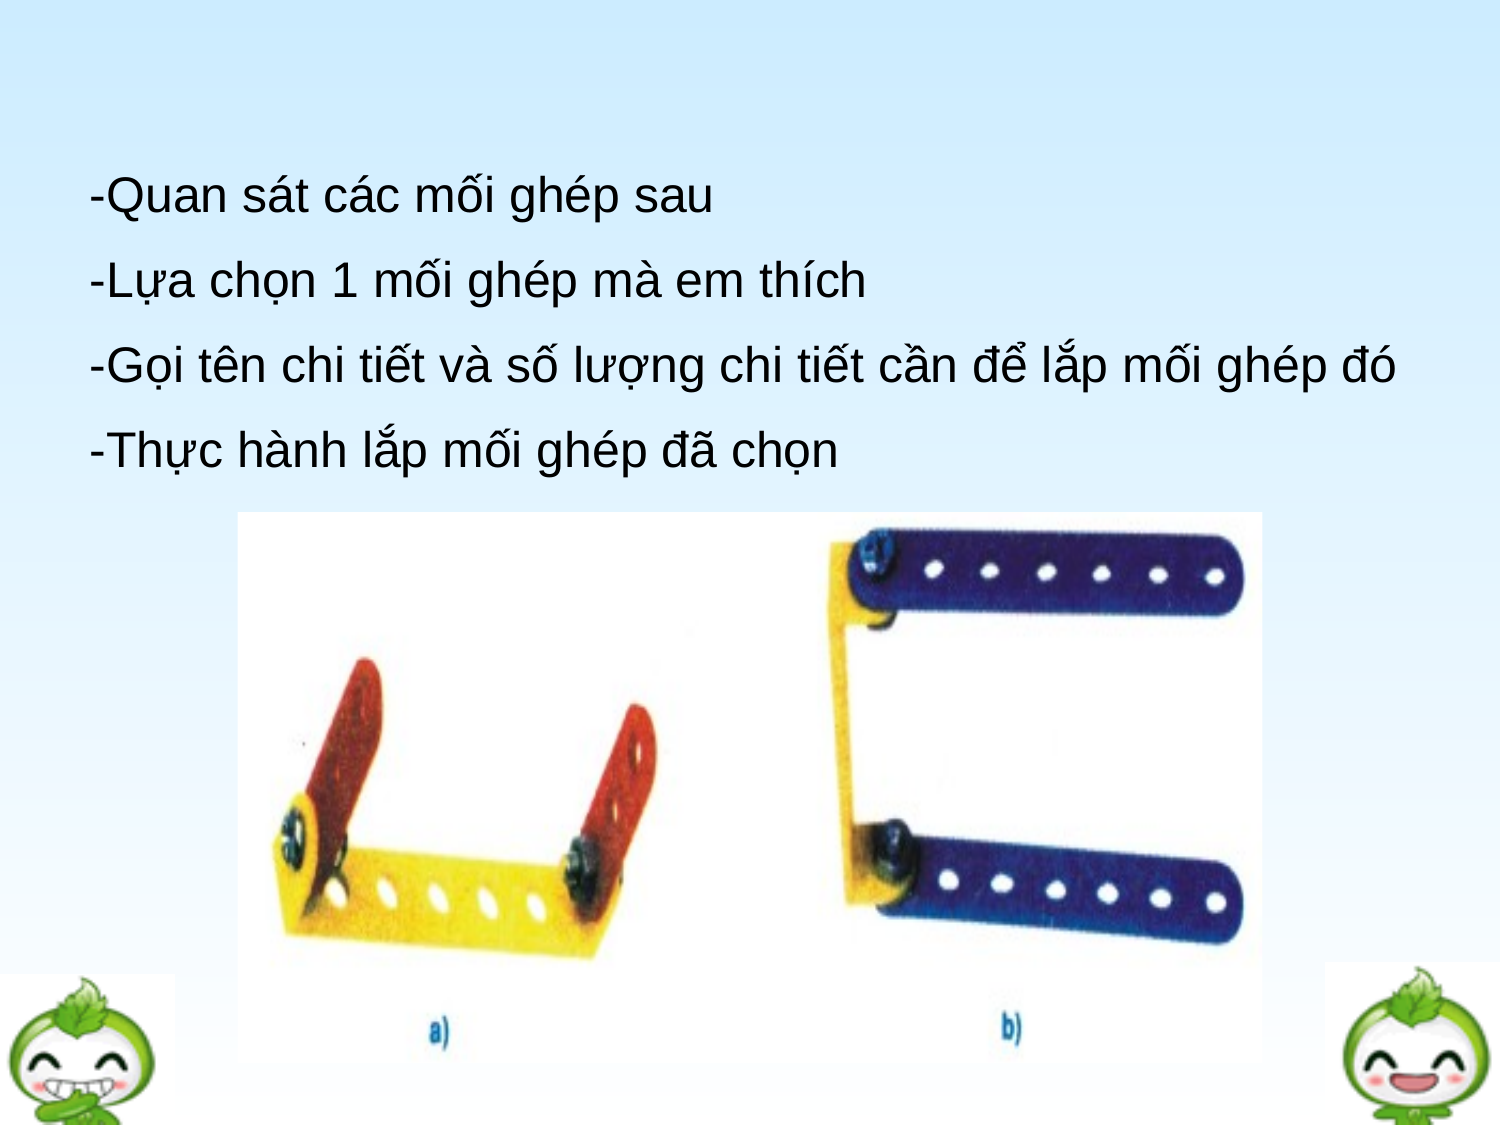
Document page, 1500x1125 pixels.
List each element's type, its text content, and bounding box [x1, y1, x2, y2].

picture [0, 974, 176, 1125]
picture [237, 512, 1263, 1063]
text_box -Quan sát các mối ghép sau -Lựa chọn 1 mối ghép mà em thích -Gọi tên chi tiết và số lượng chi tiết cần để lắp mối ghép đó -Thực hành lắp mối ghép đã chọn [75, 155, 1463, 486]
picture [1324, 962, 1500, 1125]
